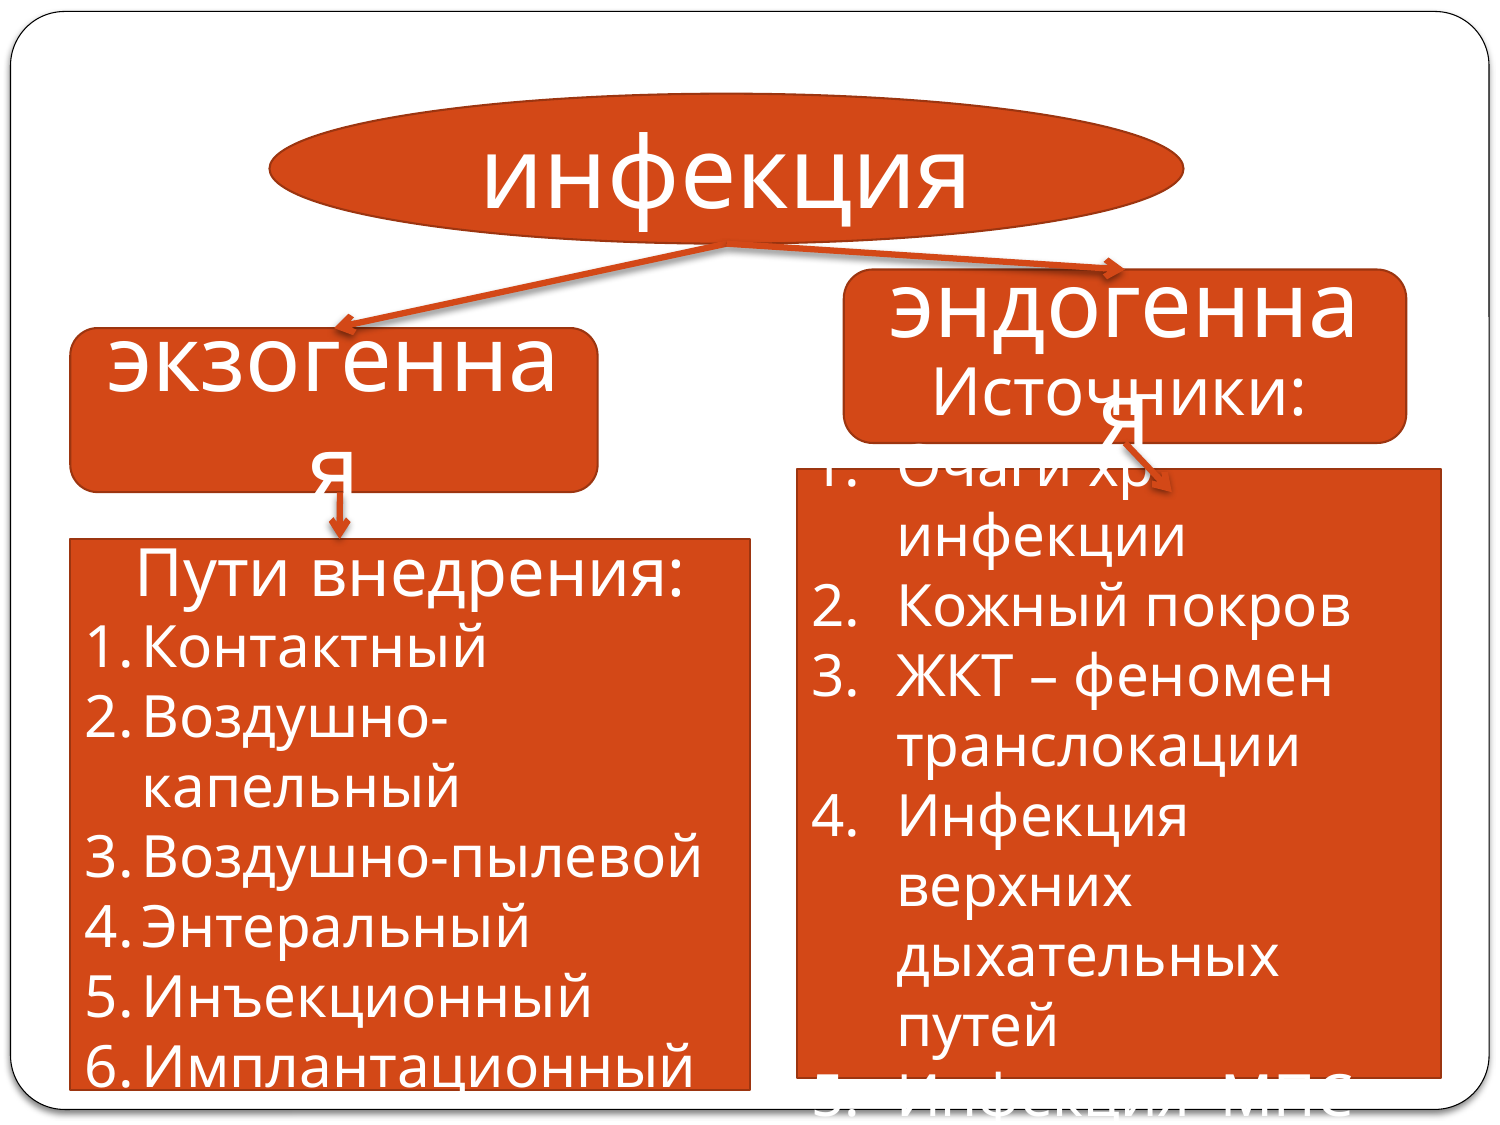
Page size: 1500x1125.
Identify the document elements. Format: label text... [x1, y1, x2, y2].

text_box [912, 57, 939, 457]
text_box эндогенная [945, 268, 1408, 445]
text_box инфекция [578, 92, 906, 245]
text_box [487, 89, 573, 483]
text_box экзогенная [69, 327, 599, 494]
text_box инфекция [945, 101, 1185, 236]
text_box инфекция [268, 104, 482, 234]
text_box Источники: Очаги хр. инфекции Кожный покров ЖКТ – феномен транслокации Инфекция верхних дыхательных путей Инфекция МПС [796, 468, 1442, 1079]
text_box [1123, 443, 1174, 492]
text_box Пути внедрения: Контактный Воздушно-капельный Воздушно-пылевой Энтеральный Инъекционный Имплантационный [69, 538, 751, 1091]
text_box эндогенная [842, 268, 906, 445]
